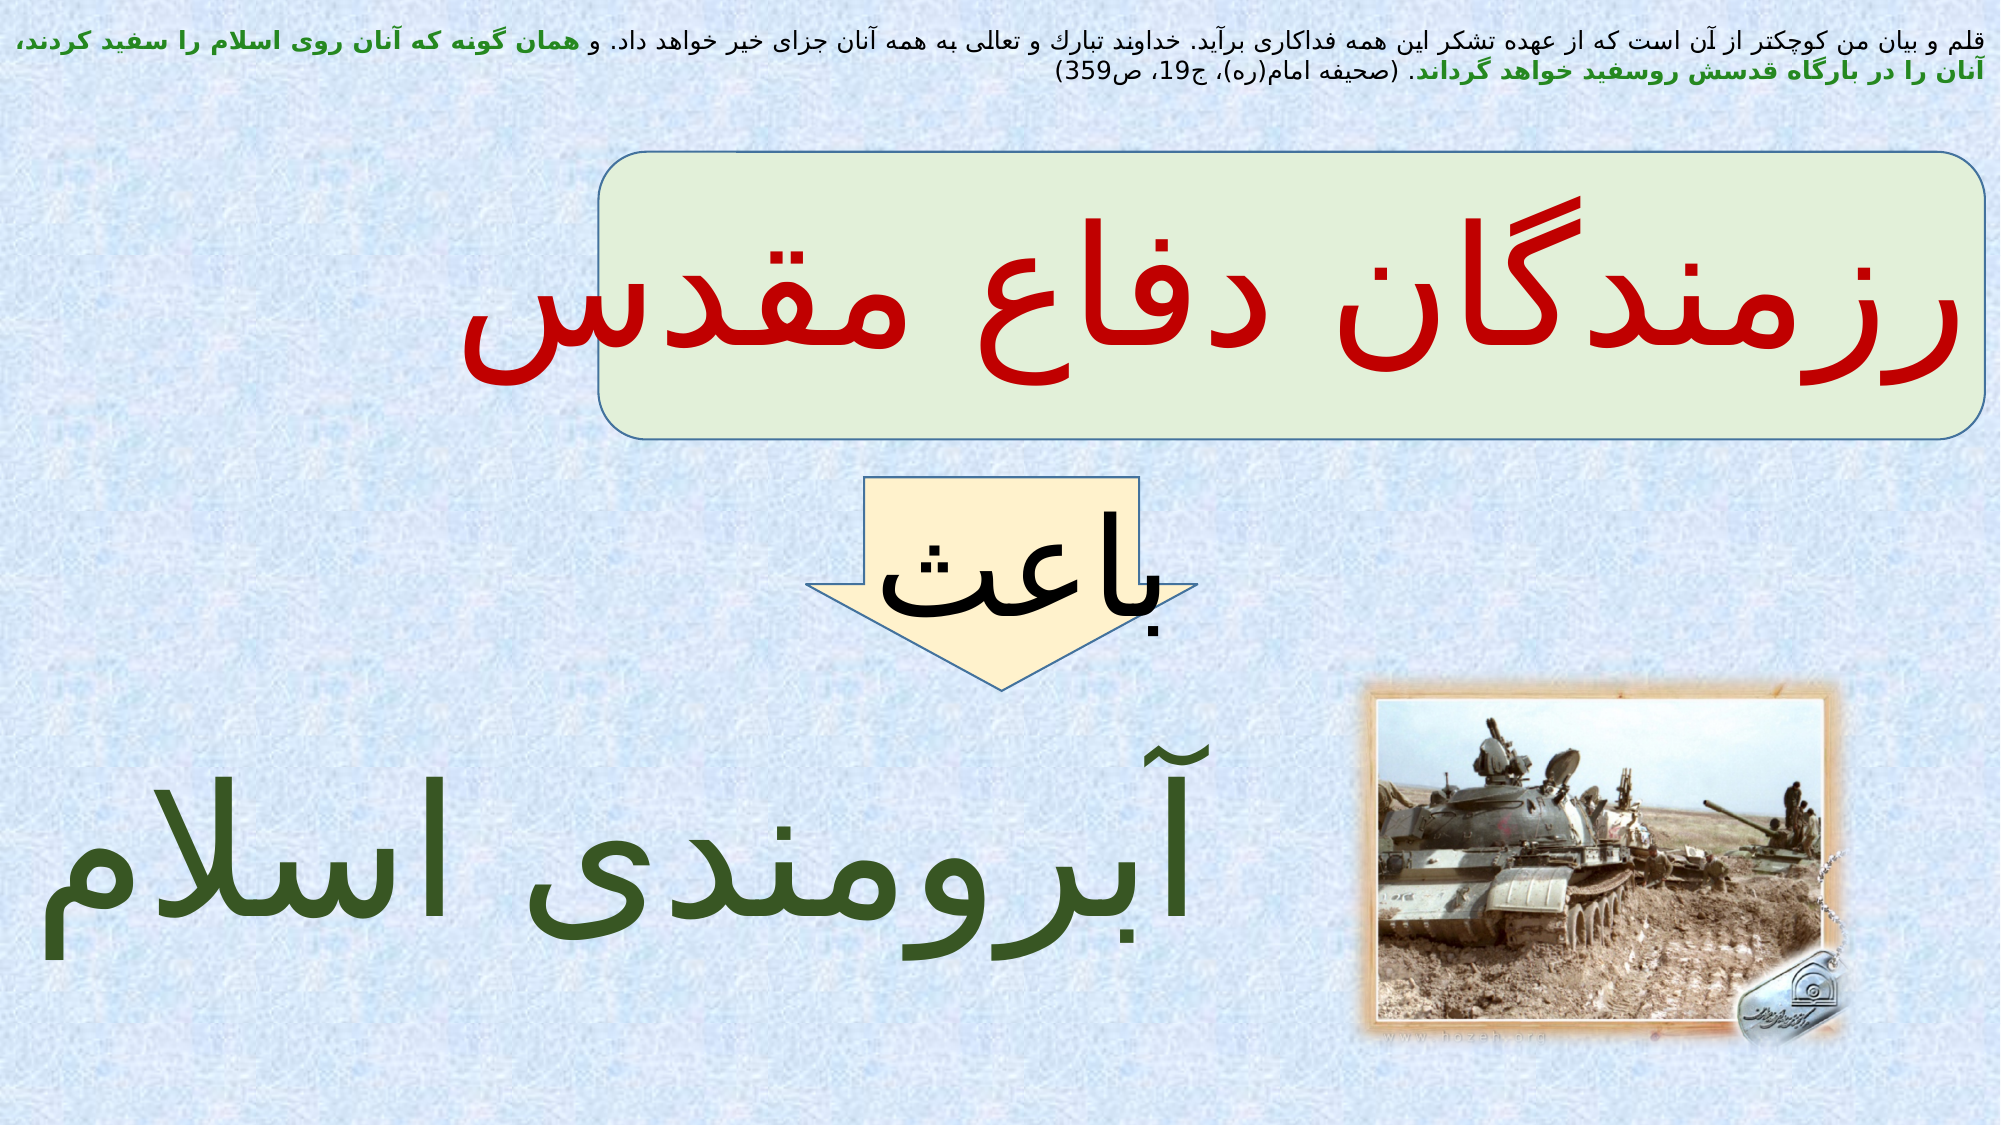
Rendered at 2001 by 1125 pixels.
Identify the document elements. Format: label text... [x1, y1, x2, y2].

picture [0, 0, 2001, 1125]
text_box رزمندگان دفاع مقدس باعث آبرومندی اسلام [18, 171, 1985, 961]
text_box [606, 150, 1977, 171]
text_box قلم و بيان من كوچكتر از آن است كه از عهده تشكر اين همه فداكارى برآيد. خداوند تبارك و تعالى به همه آنان جزاى خير خواهد داد. و همان گونه كه آنان روى اسلام را سفيد كردند، آنان را در بارگاه قدسش روسفيد خواهد گرداند. (صحیفه امام(ره)، ج19، ص359) [0, 17, 2000, 92]
